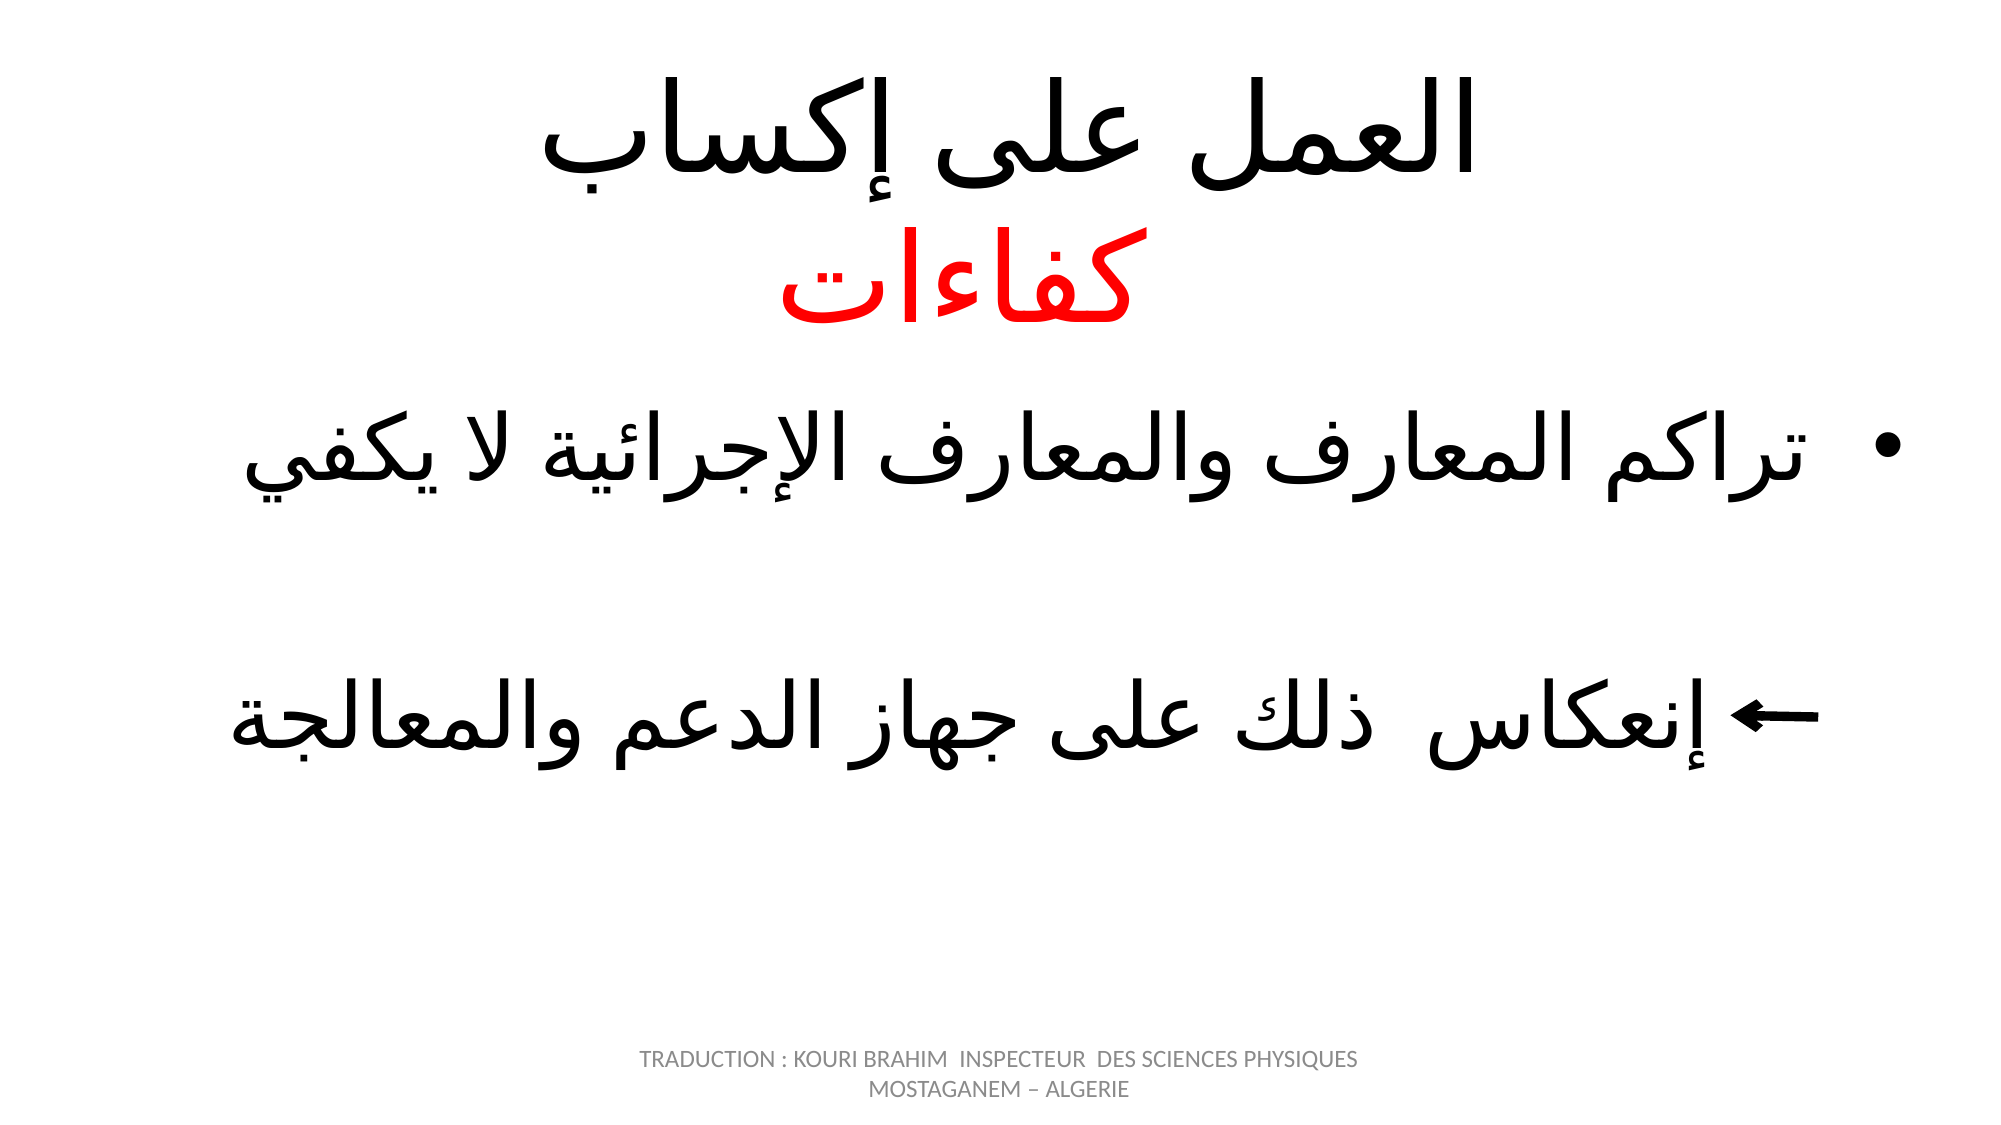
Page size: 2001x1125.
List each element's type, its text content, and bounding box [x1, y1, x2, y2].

footer TRADUCTION : KOURI BRAHIM INSPECTEUR DES SCIENCES PHYSIQUES MOSTAGANEM – ALGERIE [452, 1042, 1553, 1103]
text_box تراكم المعارف والمعارف الإجرائية لا يكفي [74, 381, 1928, 617]
text_box إنعكاس ذلك على جهاز الدعم والمعالجة [90, 649, 1944, 774]
text_box العمل على إكساب كفاءات [338, 40, 1618, 355]
